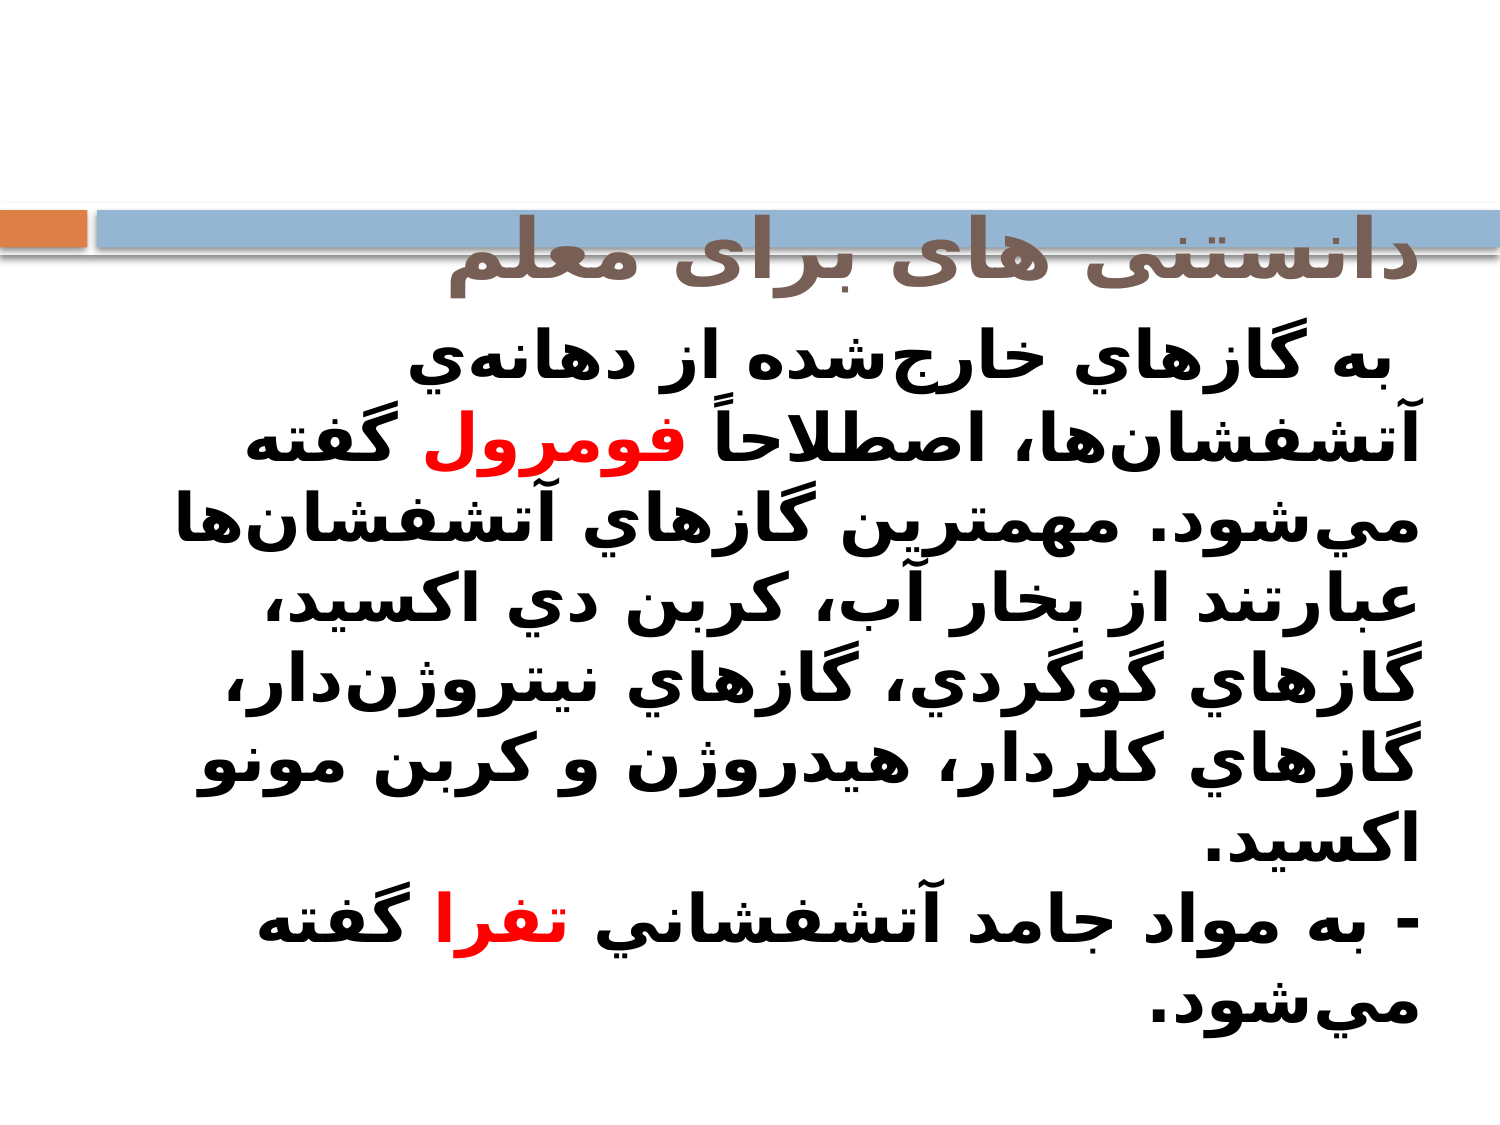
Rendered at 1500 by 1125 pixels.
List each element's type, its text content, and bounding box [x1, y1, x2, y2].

title دانستنی های برای معلم به گازهاي خارج‌شده از دهانه‌ي آتشفشان‌ها، اصطلاحاً فومرول گفته مي‌شود. مهمترين گازهاي آتشفشان‌ها عبارتند از بخار آب، كربن دي ‌اكسيد، گازهاي گوگردي، گازهاي نيتروژن‌دار، گازهاي كلردار، هيدروژن و كربن مونو اكسيد. - به مواد جامد آتشفشاني تفرا گفته مي‌شود. [99, 128, 1438, 1102]
